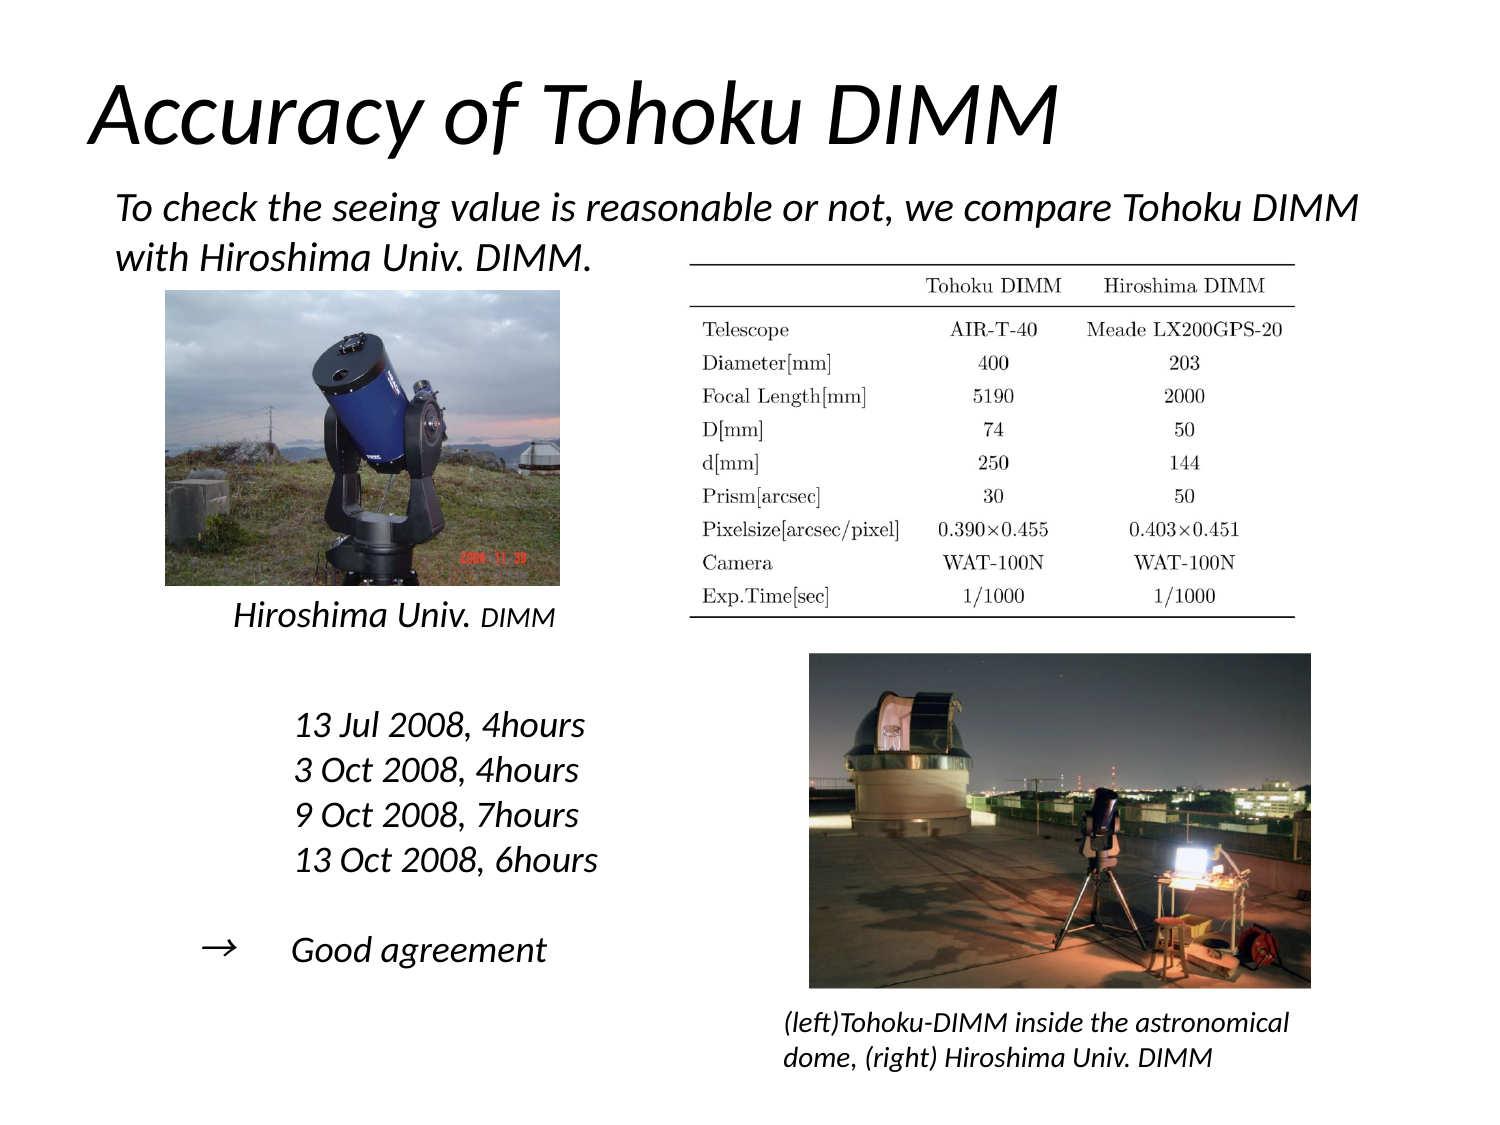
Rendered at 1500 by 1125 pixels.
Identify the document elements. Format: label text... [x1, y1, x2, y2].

text_box (left)Tohoku-DIMM inside the astronomical dome, (right) Hiroshima Univ. DIMM [768, 996, 1376, 1082]
text_box To check the seeing value is reasonable or not, we compare Tohoku DIMM with Hiroshima Univ. DIMM. [100, 233, 1400, 288]
picture [808, 643, 1311, 998]
picture [164, 290, 560, 587]
picture [678, 254, 1305, 623]
text_box Hiroshima Univ. DIMM [218, 582, 655, 643]
text_box Accuracy of Tohoku DIMM [74, 45, 1425, 233]
text_box → Good agreement [183, 917, 563, 978]
text_box 13 Jul 2008, 4hours 3 Oct 2008, 4hours 9 Oct 2008, 7hours 13 Oct 2008, 6hours [194, 692, 703, 888]
